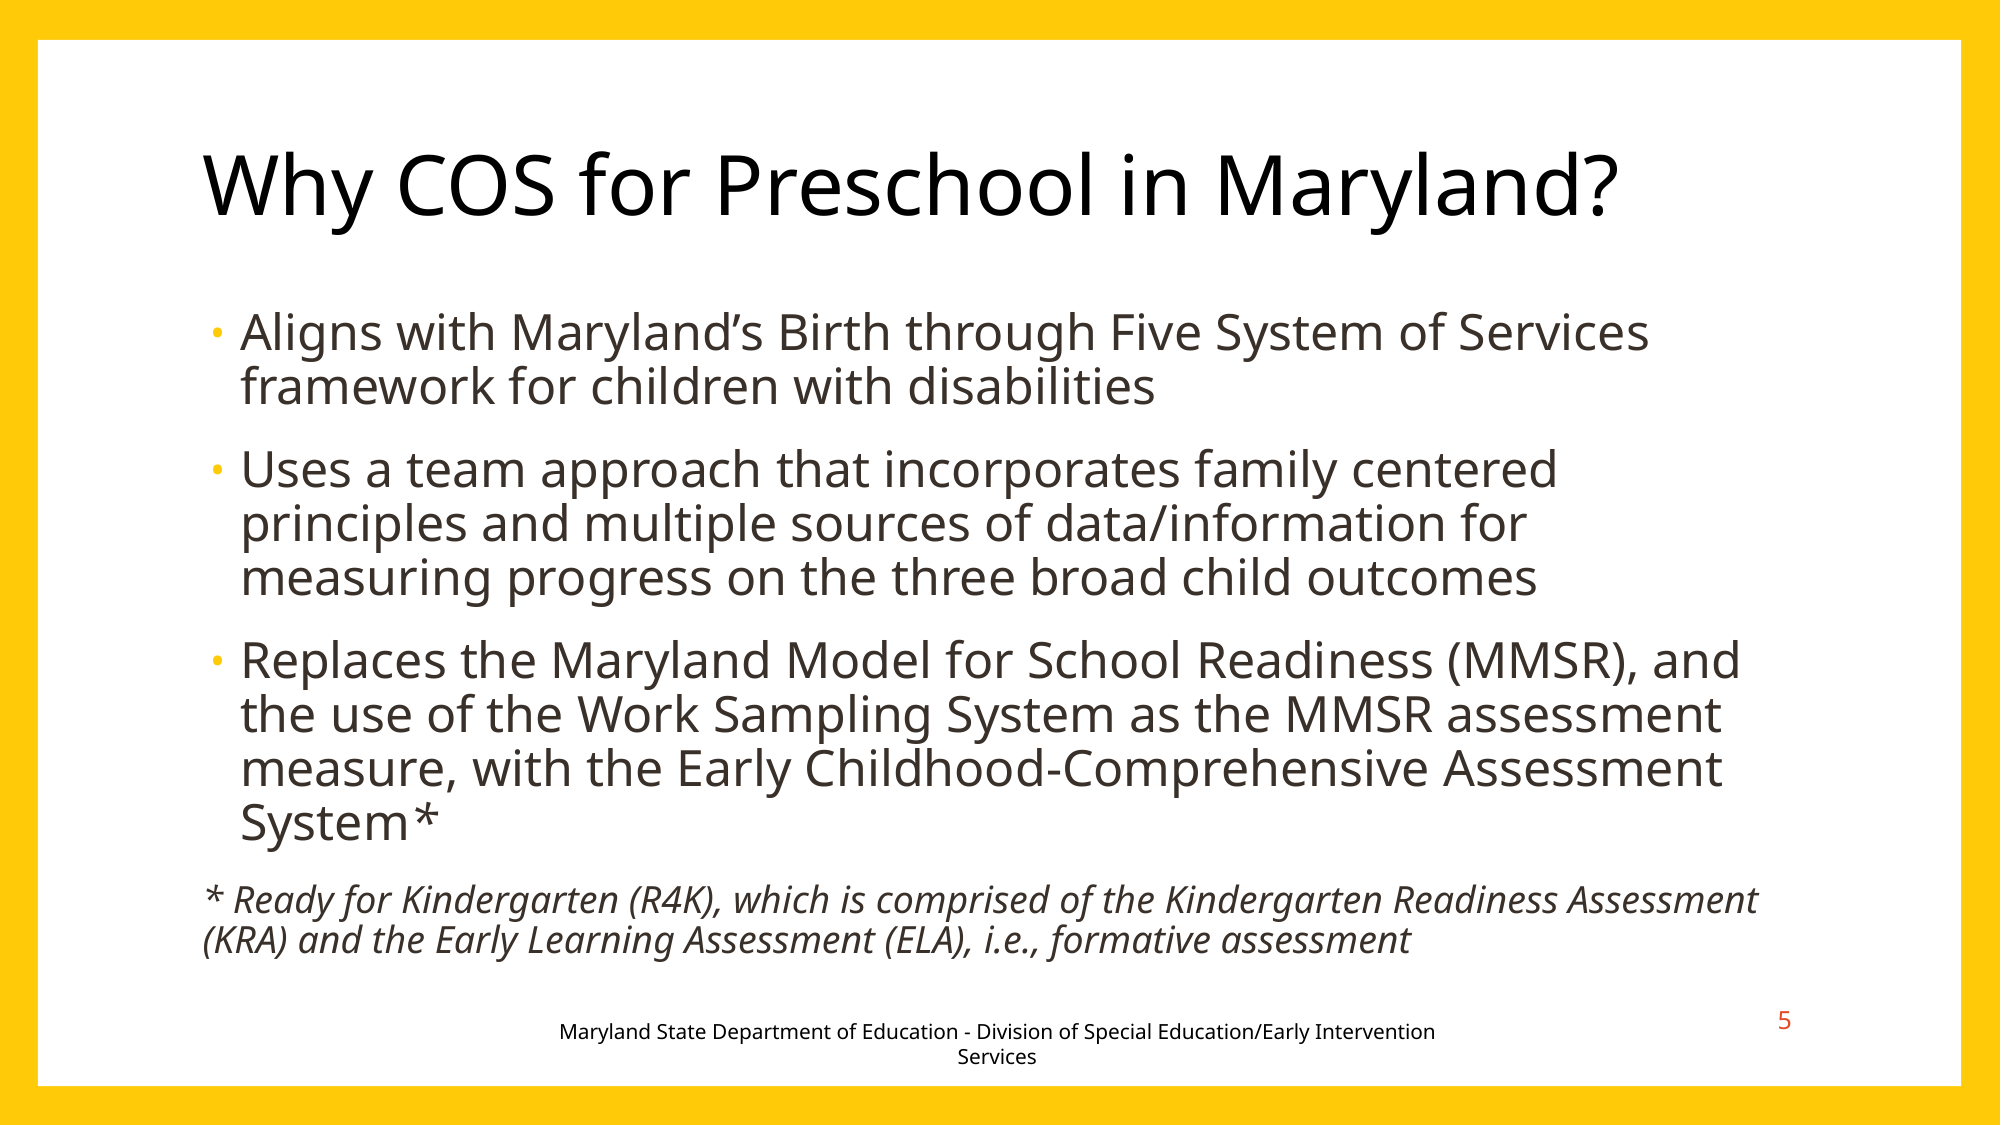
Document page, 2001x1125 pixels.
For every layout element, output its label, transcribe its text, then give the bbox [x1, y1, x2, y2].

title Why COS for Preschool in Maryland? [187, 92, 1808, 285]
slide_number 5 [1527, 991, 1807, 1052]
list Aligns with Maryland’s Birth through Five System of Services framework for children with disabilities Uses a team approach that incorporates family centered principles and multiple sources of data/information for measuring progress on the three broad child outcomes Replaces the Maryland Model for School Readiness (MMSR), and the use of the Work Sampling System as the MMSR assessment measure, with the Early Childhood-Comprehensive Assessment System* * Ready for Kindergarten (R4K), which is comprised of the Kindergarten Readiness Assessment (KRA) and the Early Learning Assessment (ELA), i.e., formative assessment [187, 299, 1808, 977]
text_box Maryland State Department of Education - Division of Special Education/Early Intervention Services [542, 1010, 1453, 1076]
